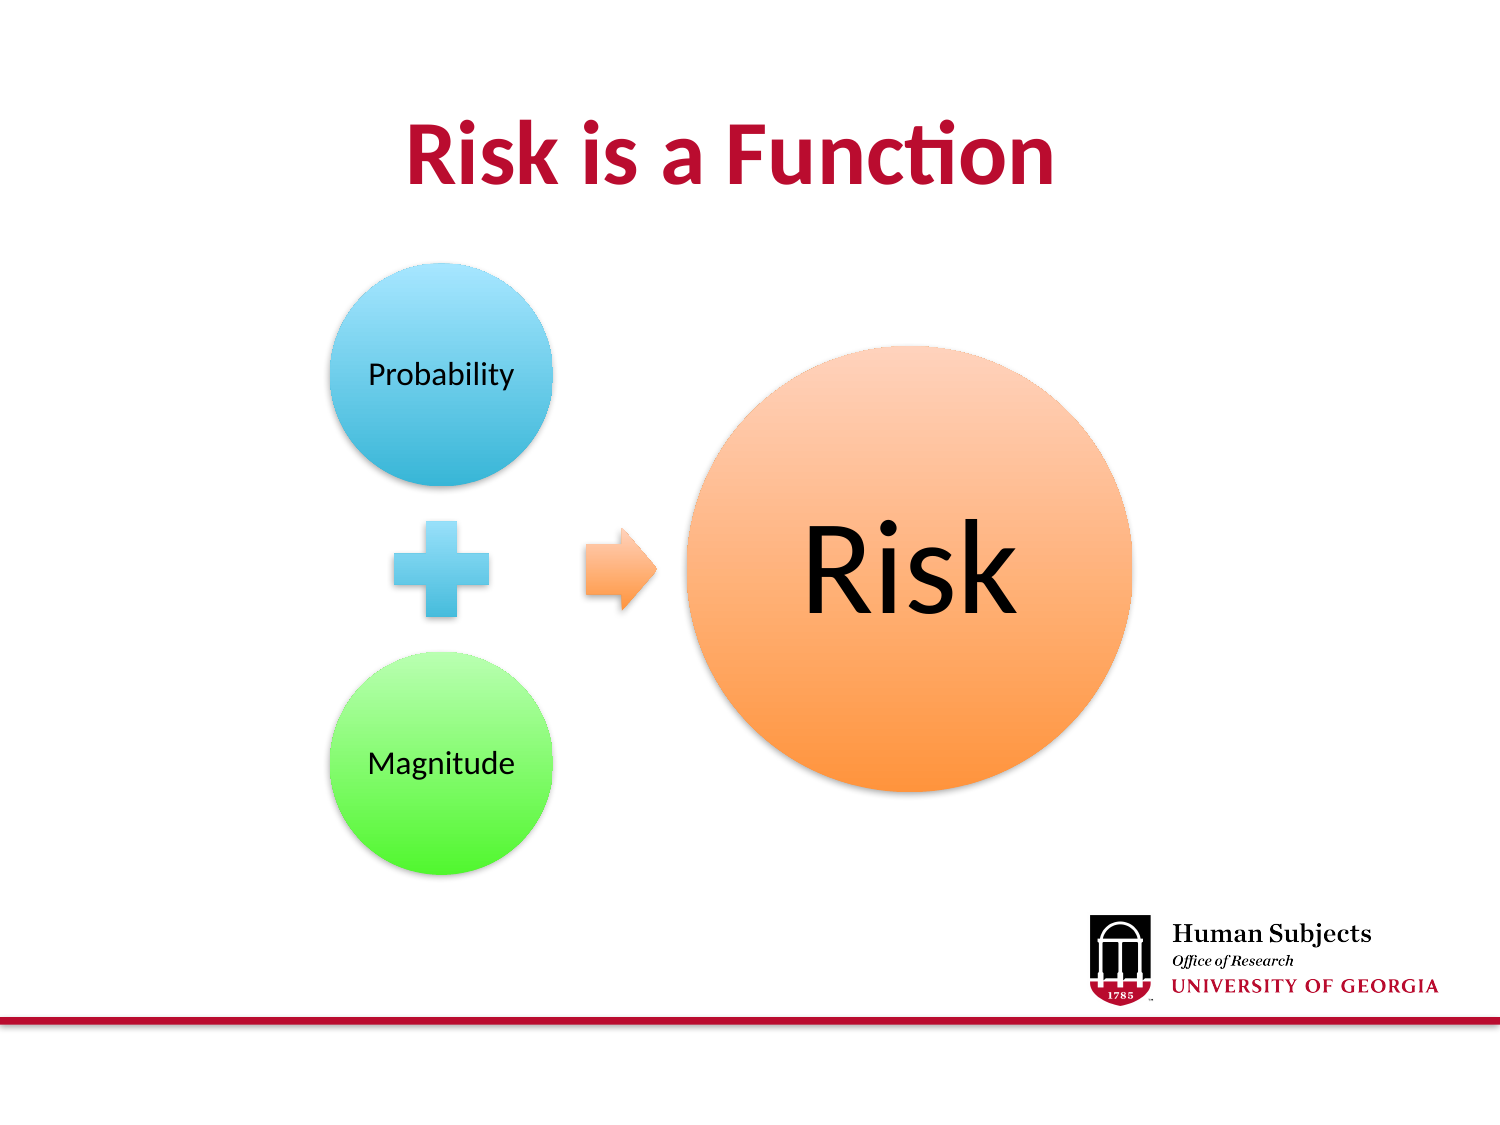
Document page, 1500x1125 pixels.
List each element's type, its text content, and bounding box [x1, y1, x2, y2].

picture [1087, 912, 1439, 1009]
title Risk is a Function [56, 73, 1407, 222]
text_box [247, 263, 1215, 876]
